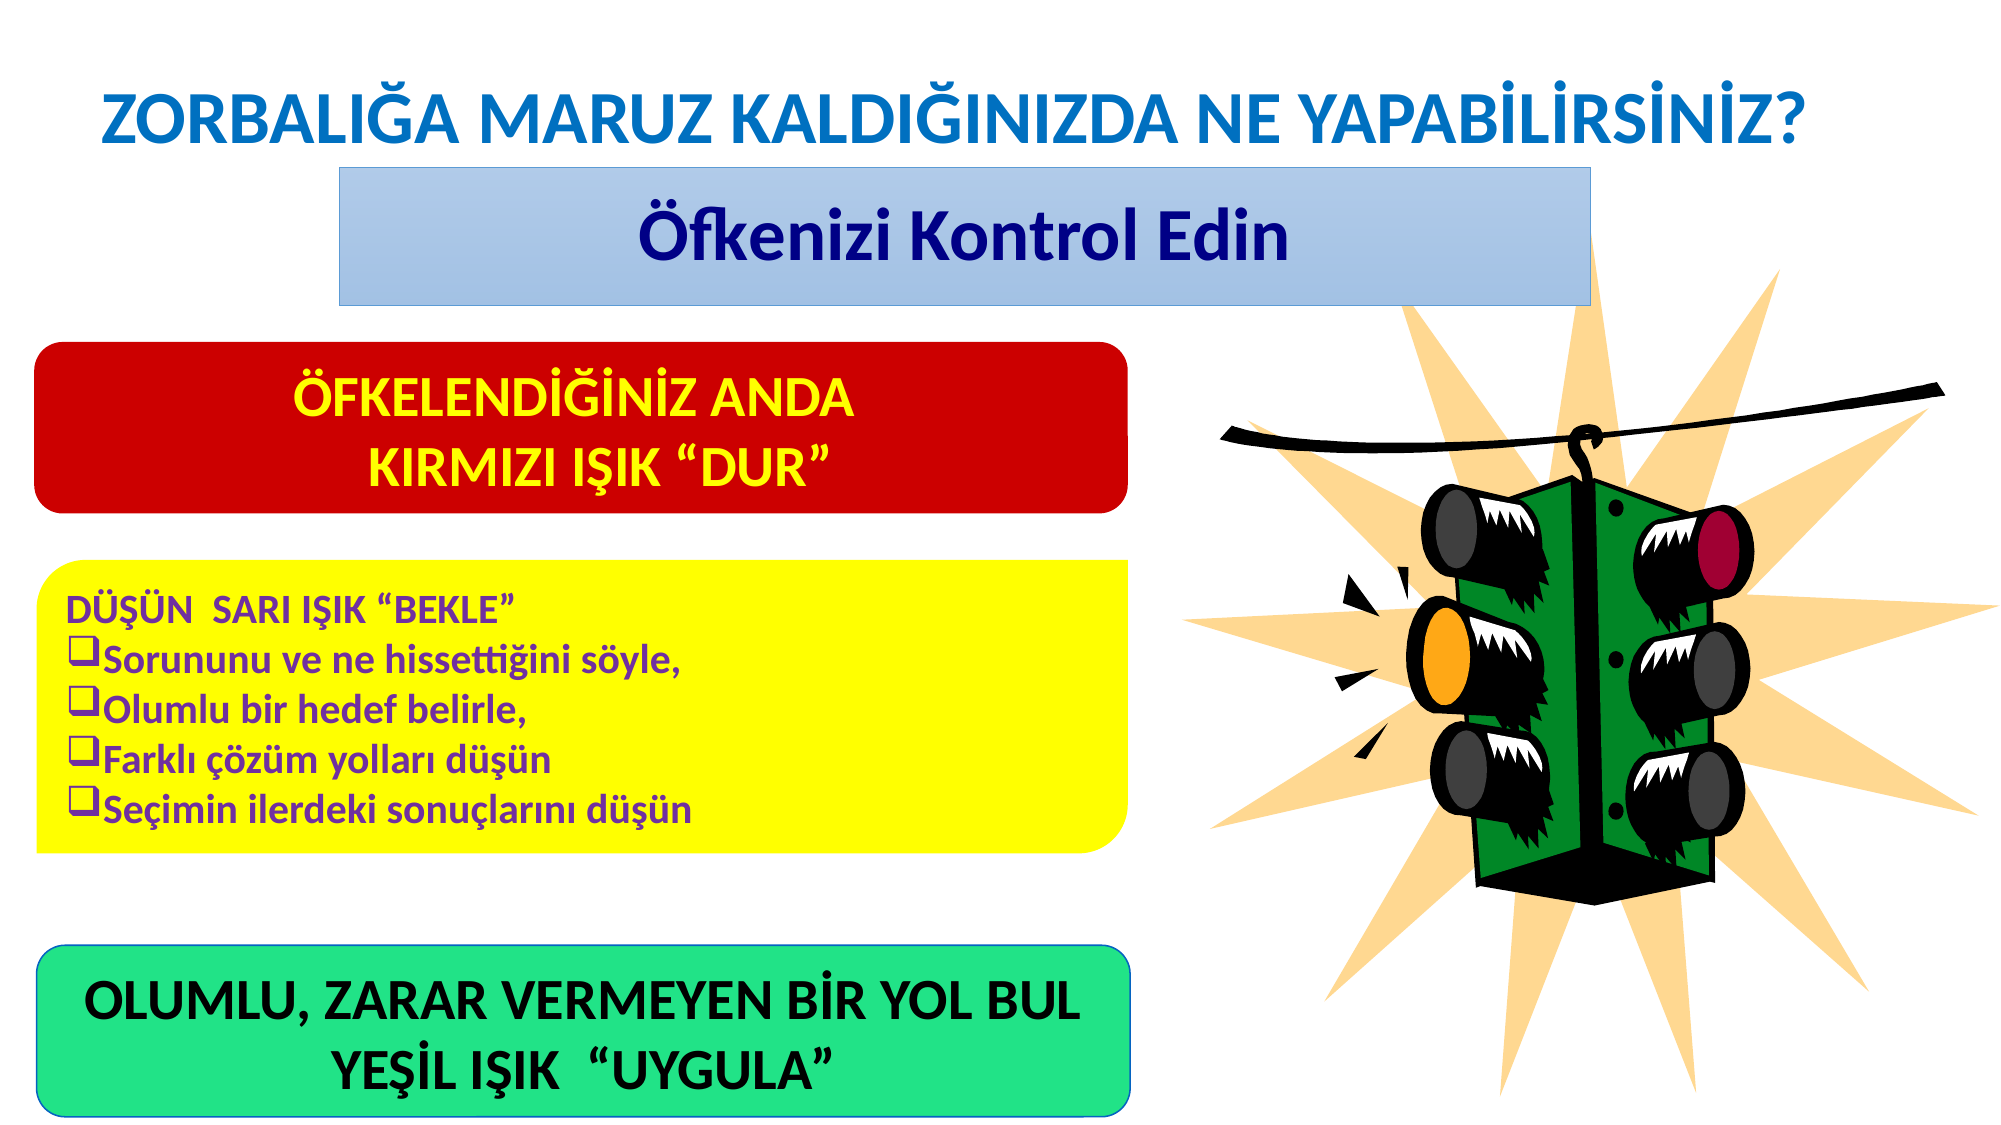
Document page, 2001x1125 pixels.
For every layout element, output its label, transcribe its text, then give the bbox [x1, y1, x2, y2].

text_box ZORBALIĞA MARUZ KALDIĞINIZDA NE YAPABİLİRSİNİZ? [86, 61, 1853, 167]
title Öfkenizi Kontrol Edin [339, 167, 1591, 306]
picture [1181, 219, 2000, 1097]
text_box DÜŞÜN SARI IŞIK “BEKLE” Sorununu ve ne hissettiğini söyle, Olumlu bir hedef belirle, Farklı çözüm yolları düşün Seçimin ilerdeki sonuçlarını düşün [36, 559, 1128, 854]
text_box ÖFKELENDİĞİNİZ ANDA KIRMIZI IŞIK “DUR” [34, 341, 1128, 514]
text_box OLUMLU, ZARAR VERMEYEN BİR YOL BUL YEŞİL IŞIK “UYGULA” [36, 945, 1131, 1117]
